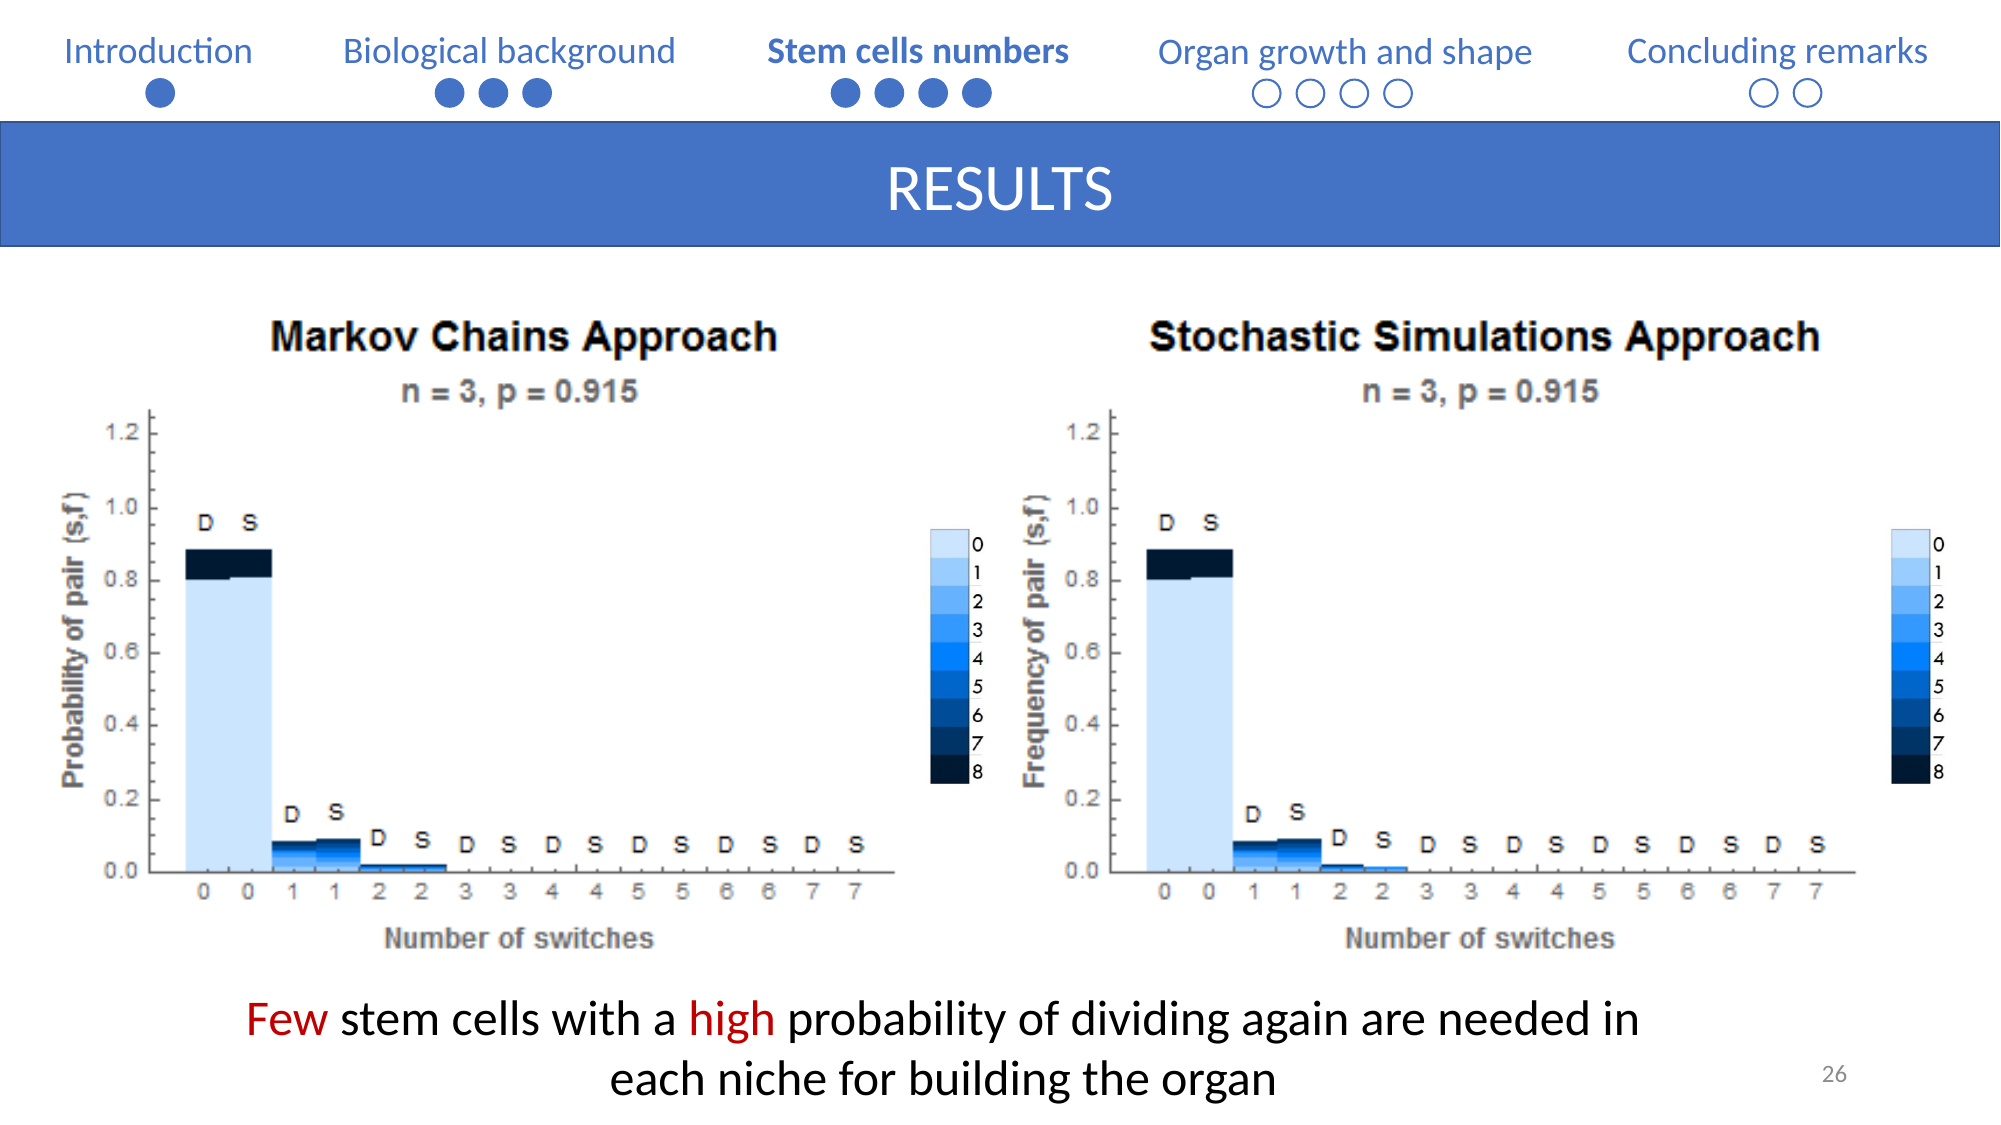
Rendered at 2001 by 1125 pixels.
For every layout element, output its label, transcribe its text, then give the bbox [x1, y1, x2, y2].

text_box [434, 78, 465, 108]
text_box [1748, 78, 1779, 108]
text_box [522, 78, 553, 108]
text_box [1383, 78, 1413, 109]
text_box [830, 78, 861, 108]
text_box Biological background [328, 18, 696, 79]
text_box [874, 78, 905, 108]
text_box [145, 78, 176, 108]
text_box Introduction [49, 18, 271, 79]
picture [58, 319, 991, 963]
text_box [478, 78, 509, 108]
text_box [1295, 78, 1326, 109]
text_box Concluding remarks [1612, 18, 1951, 79]
picture [1019, 319, 1952, 963]
text_box RESULTS [49, 136, 1951, 231]
text_box Organ growth and shape [1143, 19, 1555, 80]
text_box [1792, 78, 1823, 108]
text_box Few stem cells with a high probability of dividing again are needed in each niche for building the organ [205, 977, 1681, 1113]
text_box [1339, 78, 1370, 109]
slide_number 26 [1681, 1042, 1863, 1103]
text_box [0, 121, 2000, 247]
text_box [962, 78, 992, 108]
text_box [918, 78, 949, 108]
text_box [1251, 78, 1282, 109]
text_box Stem cells numbers [752, 18, 1086, 79]
